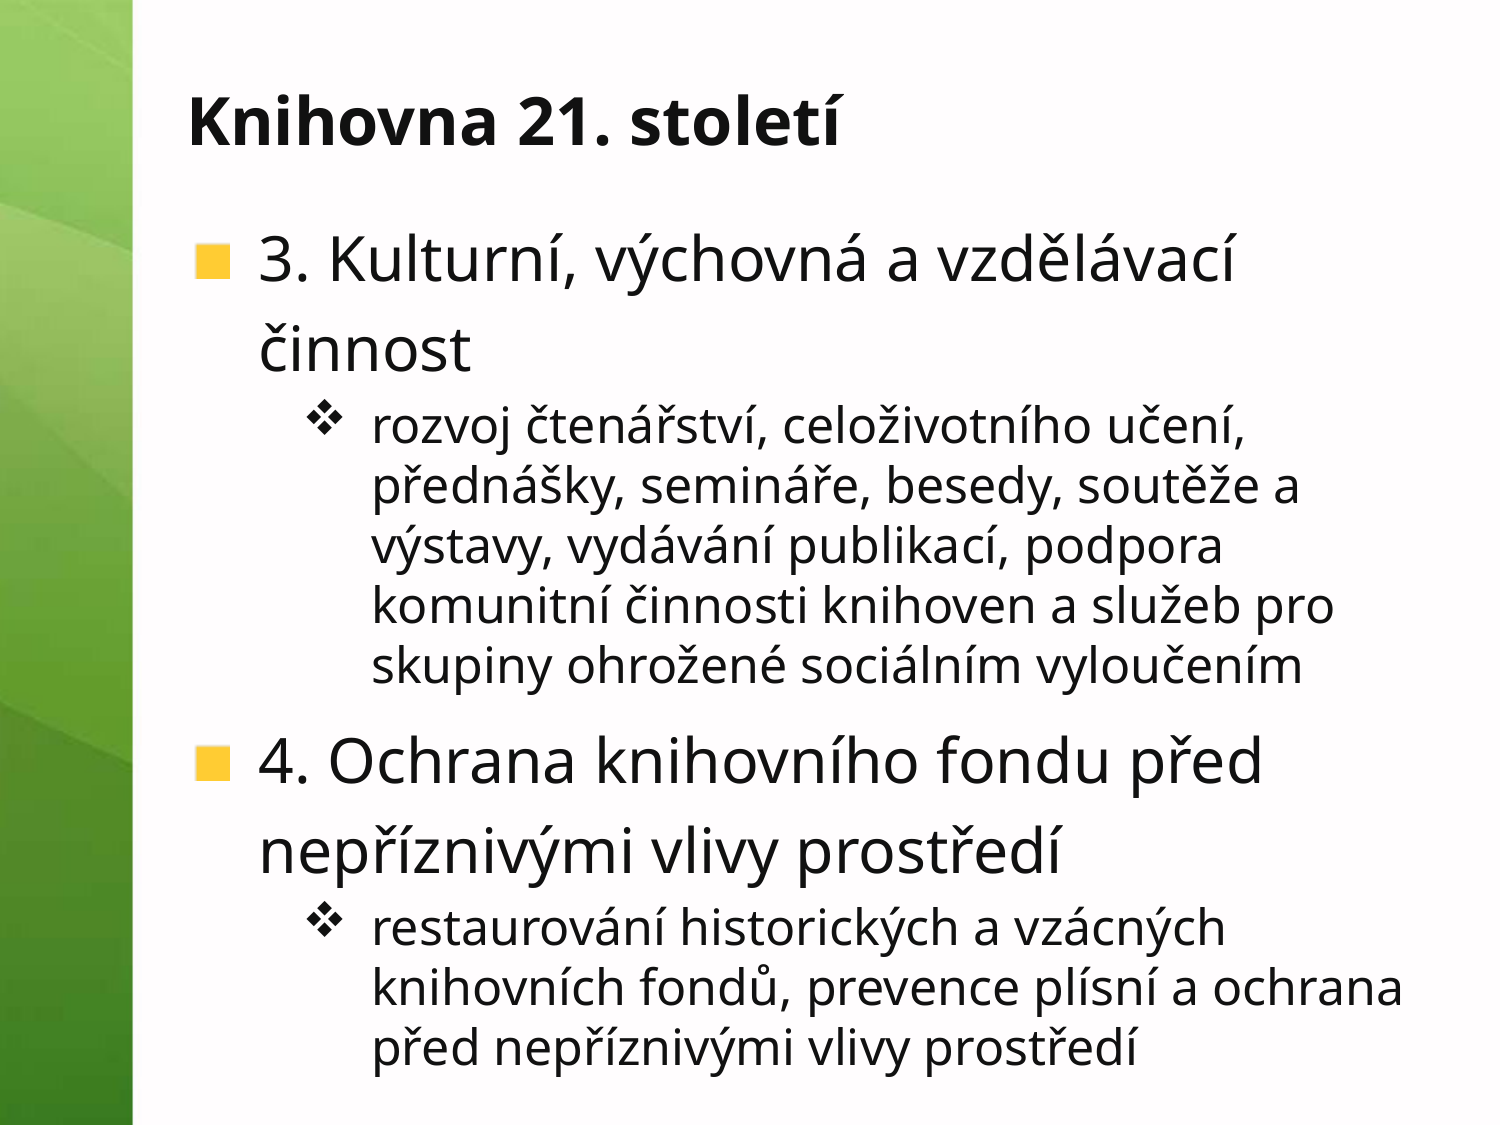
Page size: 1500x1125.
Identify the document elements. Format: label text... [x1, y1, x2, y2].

title Knihovna 21. století [171, 77, 1447, 161]
picture [0, 0, 1500, 1125]
list 3. Kulturní, výchovná a vzdělávací činnost rozvoj čtenářství, celoživotního učení, přednášky, semináře, besedy, soutěže a výstavy, vydávání publikací, podpora komunitní činnosti knihoven a služeb pro skupiny ohrožené sociálním vyloučením 4. Ochrana knihovního fondu před nepříznivými vlivy prostředí restaurování historických a vzácných knihovních fondů, prevence plísní a ochrana před nepříznivými vlivy prostředí [171, 196, 1447, 1094]
